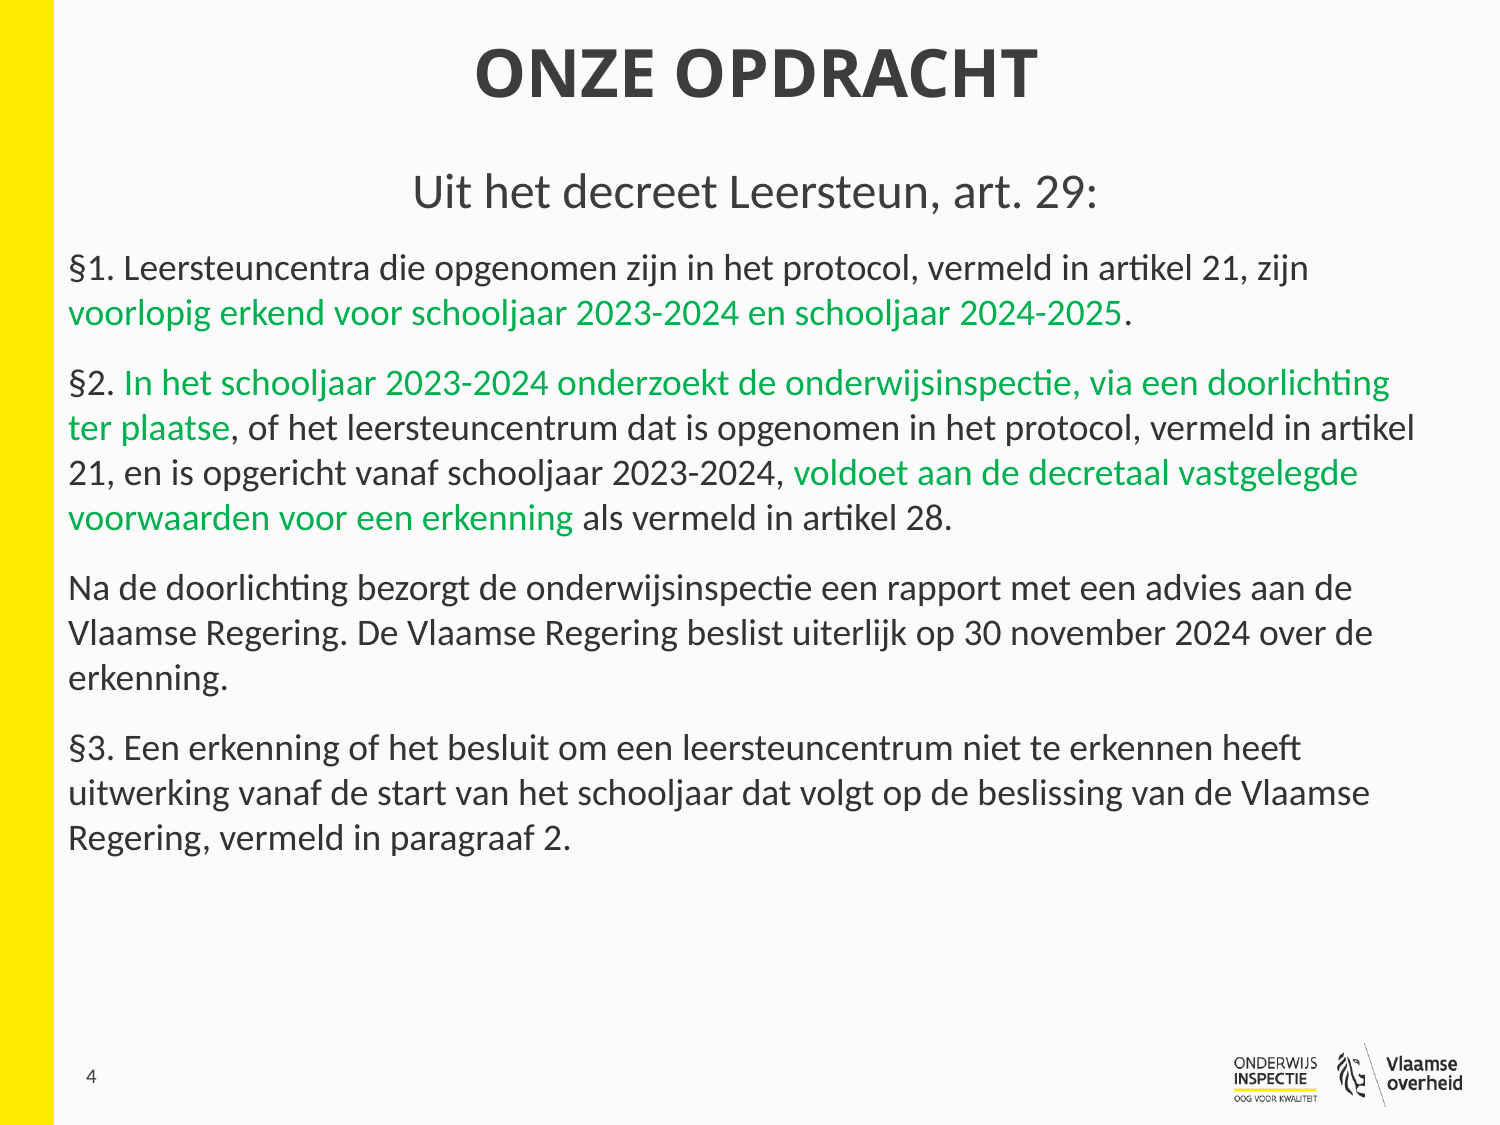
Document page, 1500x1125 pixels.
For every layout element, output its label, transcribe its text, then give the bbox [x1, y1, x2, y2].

list Uit het decreet Leersteun, art. 29: §1. Leersteuncentra die opgenomen zijn in het protocol, vermeld in artikel 21, zijn voorlopig erkend voor schooljaar 2023-2024 en schooljaar 2024-2025. §2. In het schooljaar 2023-2024 onderzoekt de onderwijsinspectie, via een doorlichting ter plaatse, of het leersteuncentrum dat is opgenomen in het protocol, vermeld in artikel 21, en is opgericht vanaf schooljaar 2023-2024, voldoet aan de decretaal vastgelegde voorwaarden voor een erkenning als vermeld in artikel 28. Na de doorlichting bezorgt de onderwijsinspectie een rapport met een advies aan de Vlaamse Regering. De Vlaamse Regering beslist uiterlijk op 30 november 2024 over de erkenning. §3. Een erkenning of het besluit om een leersteuncentrum niet te erkennen heeft uitwerking vanaf de start van het schooljaar dat volgt op de beslissing van de Vlaamse Regering, vermeld in paragraaf 2. [53, 141, 1459, 1032]
slide_number 4 [53, 1045, 130, 1106]
title Onze opdracht [53, 0, 1461, 142]
picture [1234, 1043, 1462, 1107]
